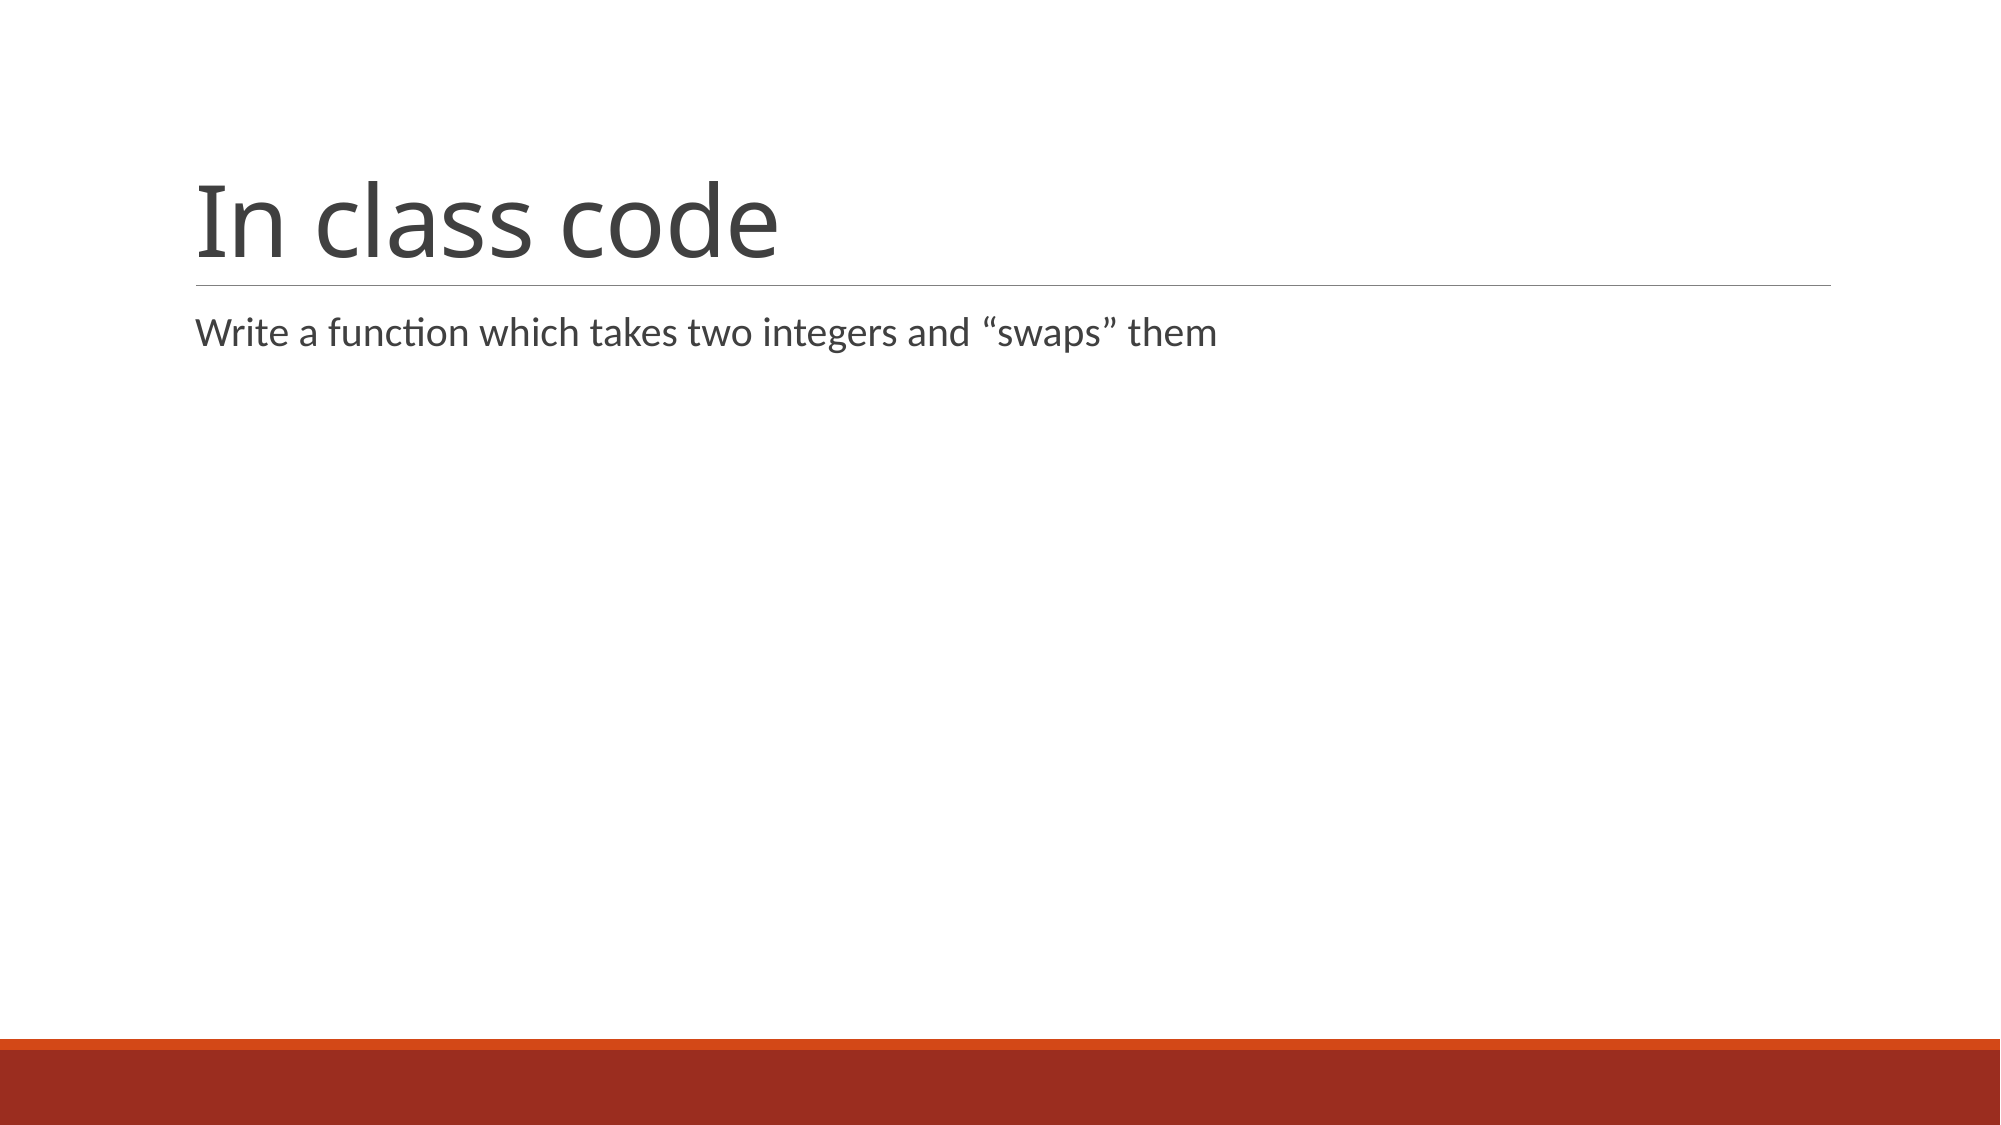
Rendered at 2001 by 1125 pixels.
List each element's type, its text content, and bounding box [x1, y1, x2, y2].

title In class code [180, 47, 1830, 285]
list Write a function which takes two integers and “swaps” them [180, 302, 1830, 963]
